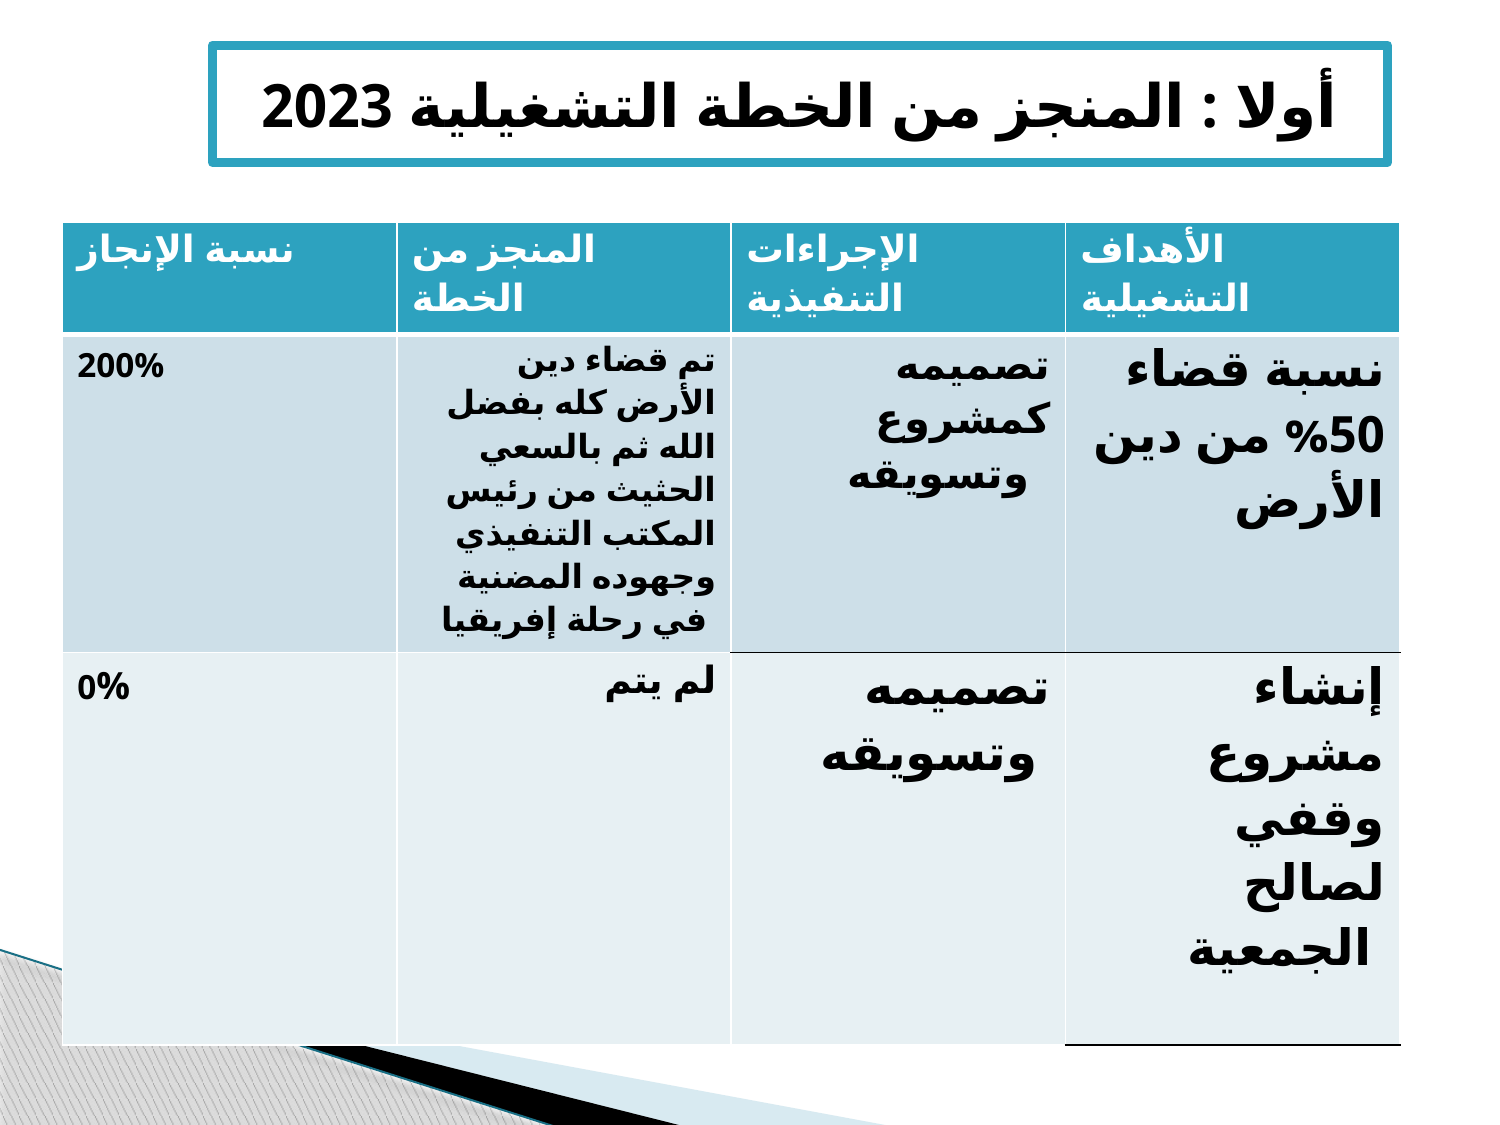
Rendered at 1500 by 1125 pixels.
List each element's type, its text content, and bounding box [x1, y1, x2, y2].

table_cell 0% [63, 653, 396, 1044]
table_cell تصميمه وتسويقه [732, 653, 1065, 1044]
table_cell تم قضاء دين الأرض كله بفضل الله ثم بالسعي الحثيث من رئيس المكتب التنفيذي وجهوده المضنية في رحلة إفريقيا [398, 337, 730, 652]
table_cell نسبة قضاء 50% من دين الأرض [1066, 337, 1399, 652]
title أولا : المنجز من الخطة التشغيلية 2023 [208, 41, 1392, 167]
table_cell 200% [63, 337, 396, 652]
table_header الإجراءات التنفيذية [732, 223, 1065, 332]
table_header المنجز من الخطة [398, 223, 730, 332]
table_header الأهداف التشغيلية [1066, 223, 1399, 332]
table_header نسبة الإنجاز [63, 223, 396, 332]
table_cell إنشاء مشروع وقفي لصالح الجمعية [1066, 653, 1399, 1044]
table_cell لم يتم [398, 653, 730, 1044]
table_cell تصميمه كمشروع وتسويقه [732, 337, 1065, 652]
